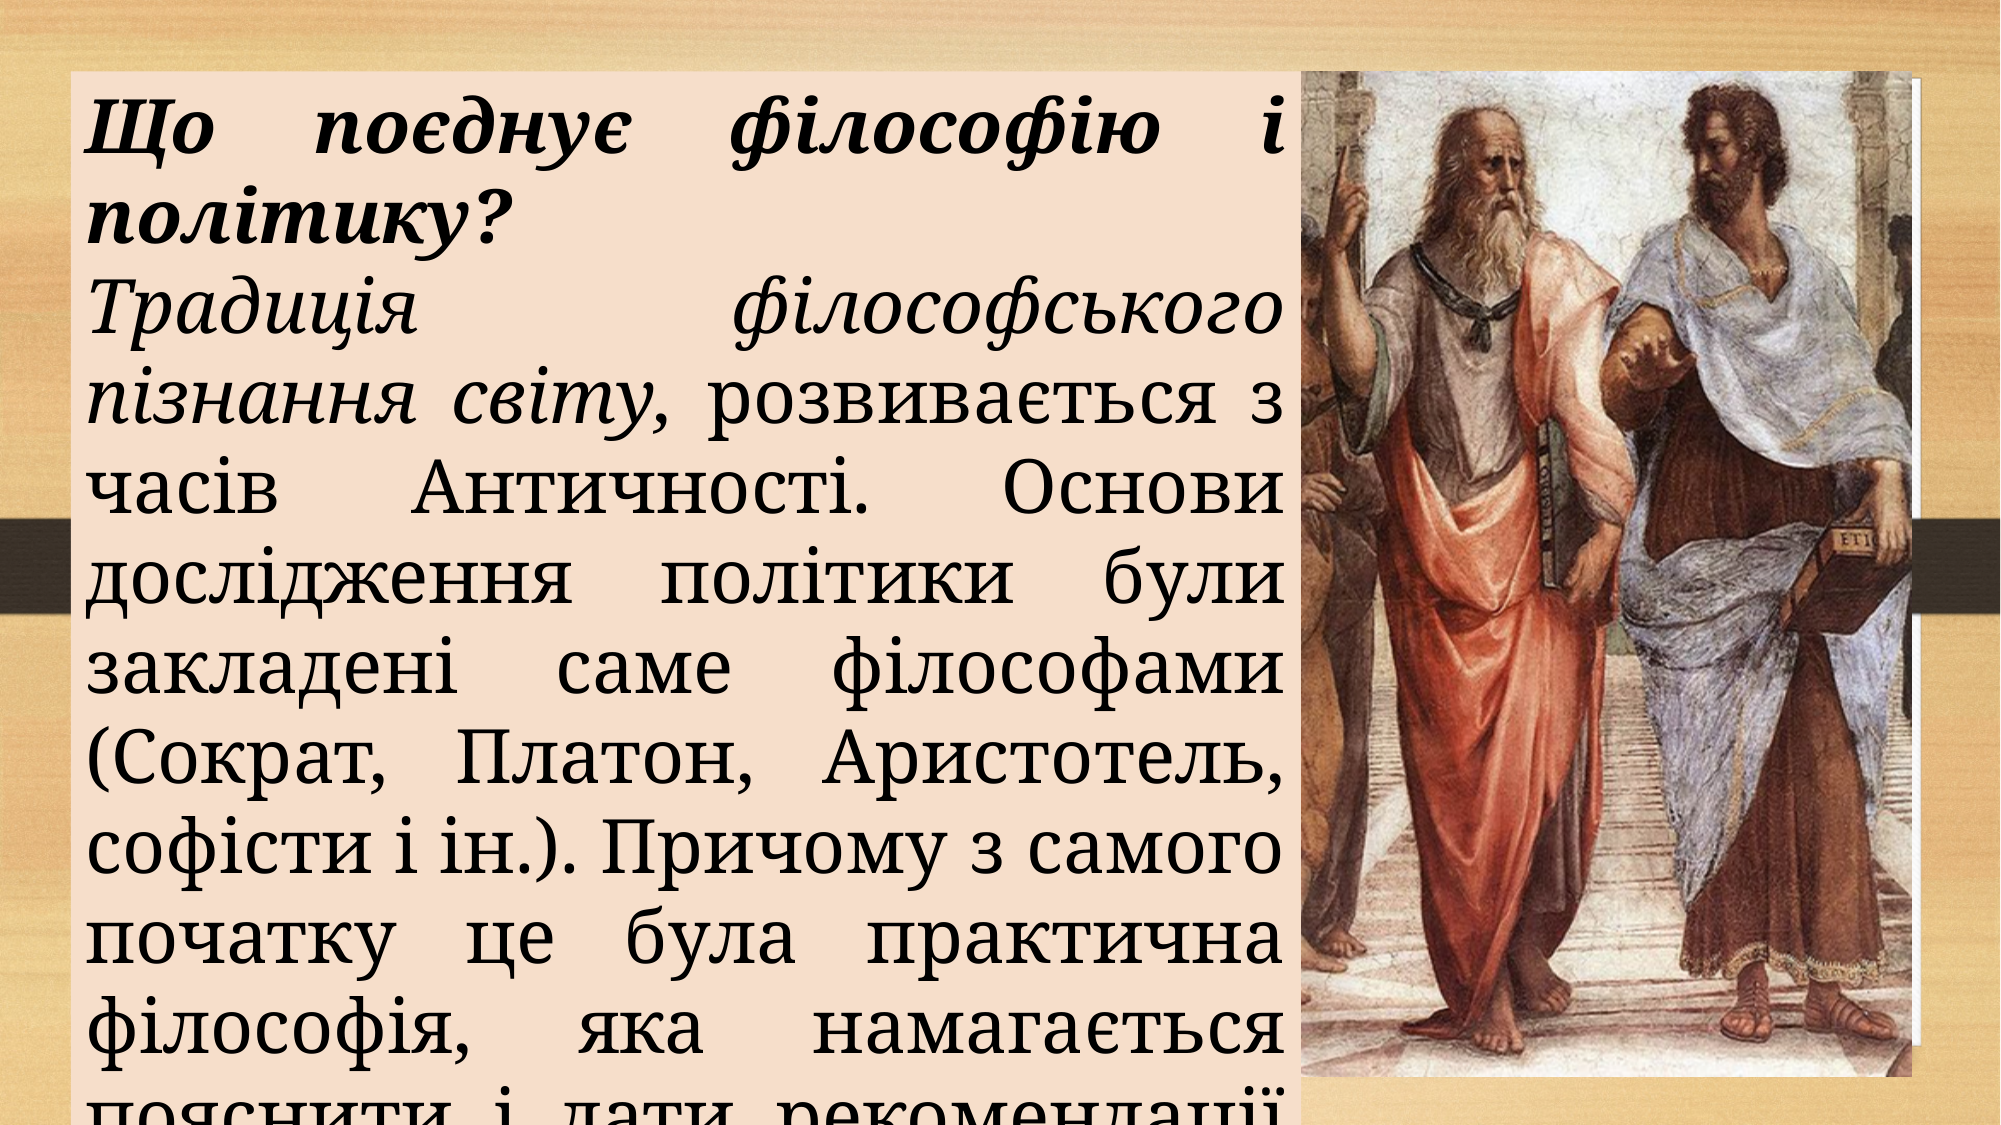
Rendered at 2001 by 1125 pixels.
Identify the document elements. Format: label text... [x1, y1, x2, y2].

picture [0, 0, 2001, 1125]
text_box Що поєднує філософію і політику? Традиція філософського пізнання світу, розвивається з часів Античності. Основи дослідження політики були закладені саме філософами (Сократ, Платон, Аристотель, софісти і ін.). Причому з самого початку це була практична філософія, яка намагається пояснити і дати рекомендації до вирішення конкретних життєвих питань. [70, 71, 1302, 1125]
